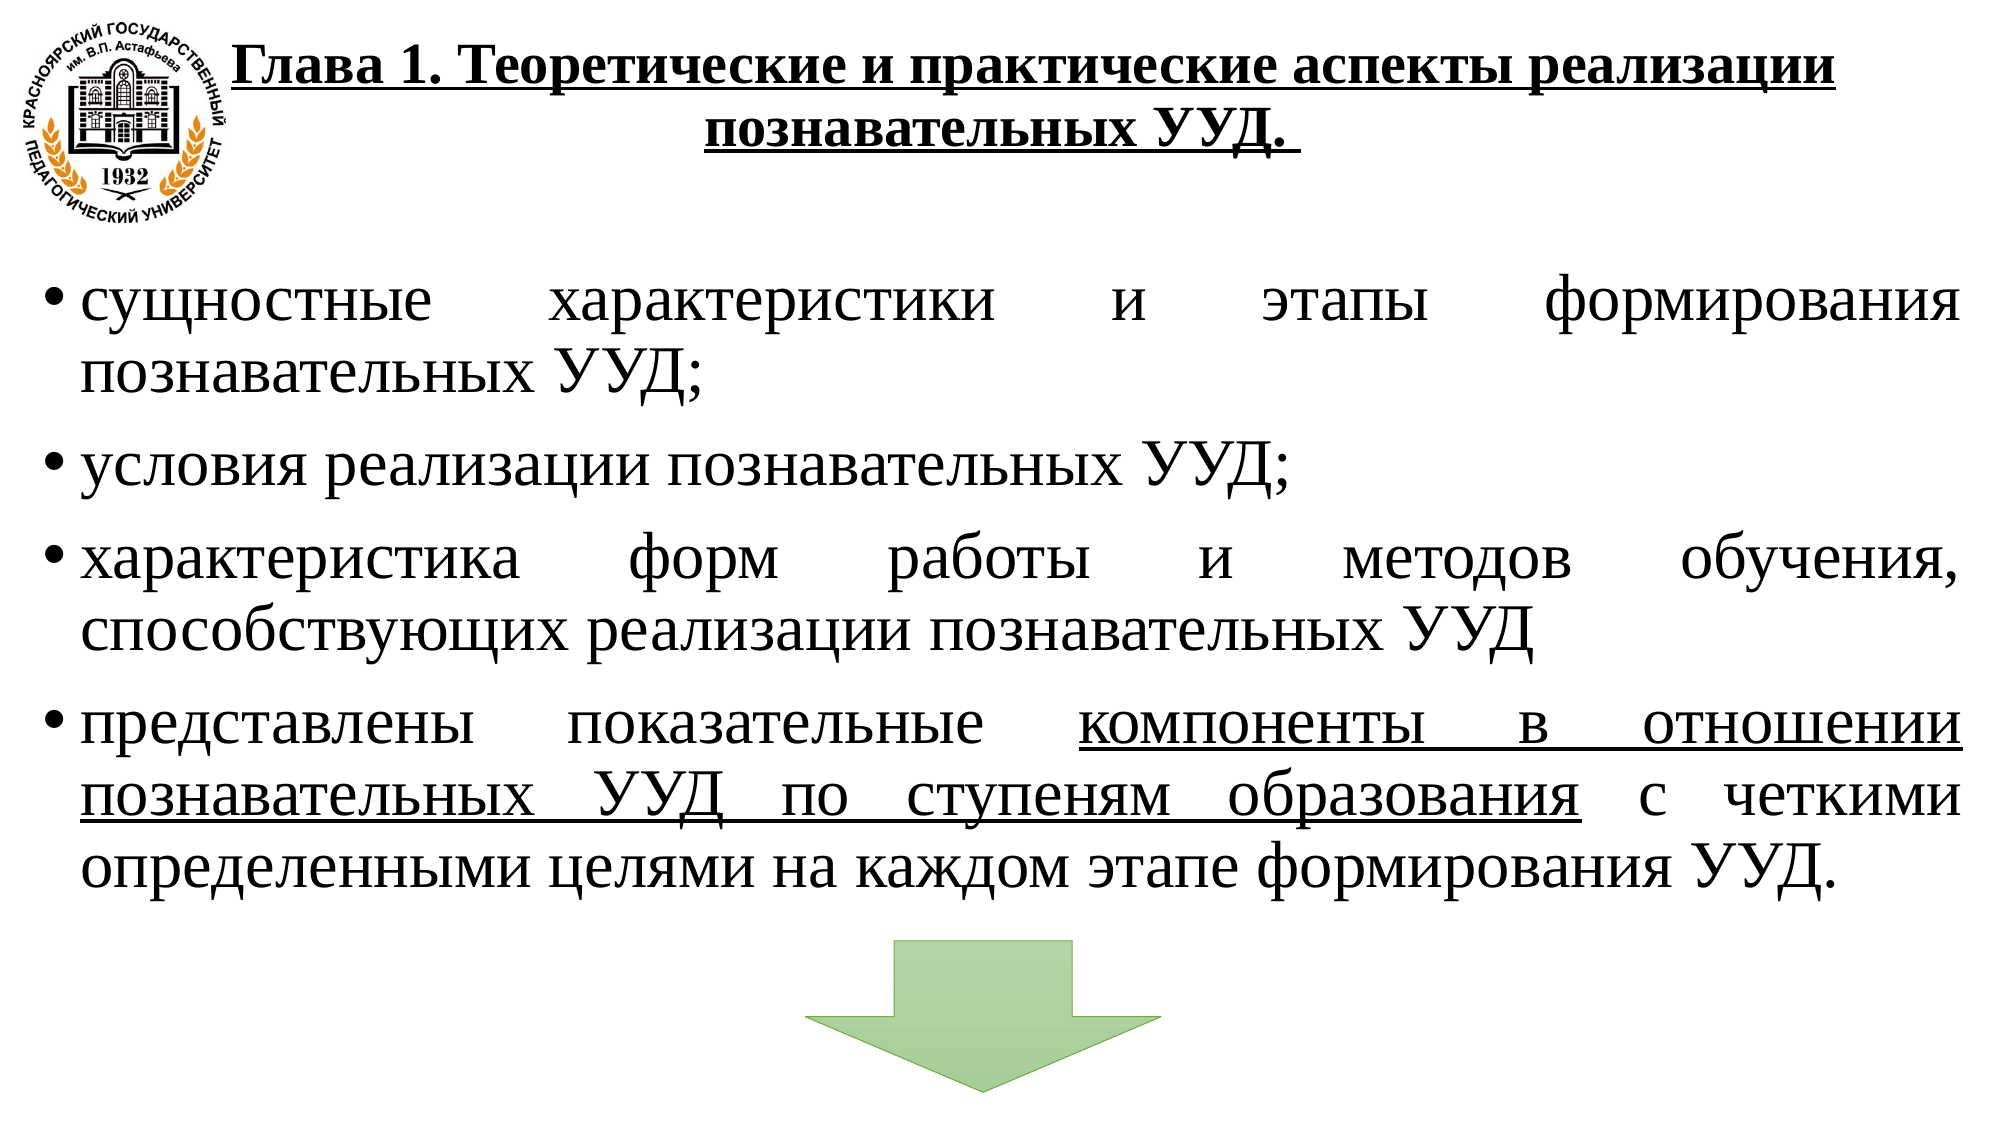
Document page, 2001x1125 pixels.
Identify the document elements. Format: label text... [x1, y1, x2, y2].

text_box [804, 940, 1162, 1093]
list Глава 1. Теоретические и практические аспекты реализации познавательных УУД. сущностные характеристики и этапы формирования познавательных УУД; условия реализации познавательных УУД; характеристика форм работы и методов обучения, способствующих реализации познавательных УУД представлены показательные компоненты в отношении познавательных УУД по ступеням образования с четкими определенными целями на каждом этапе формирования УУД. [27, 25, 1978, 1090]
picture [23, 22, 226, 223]
